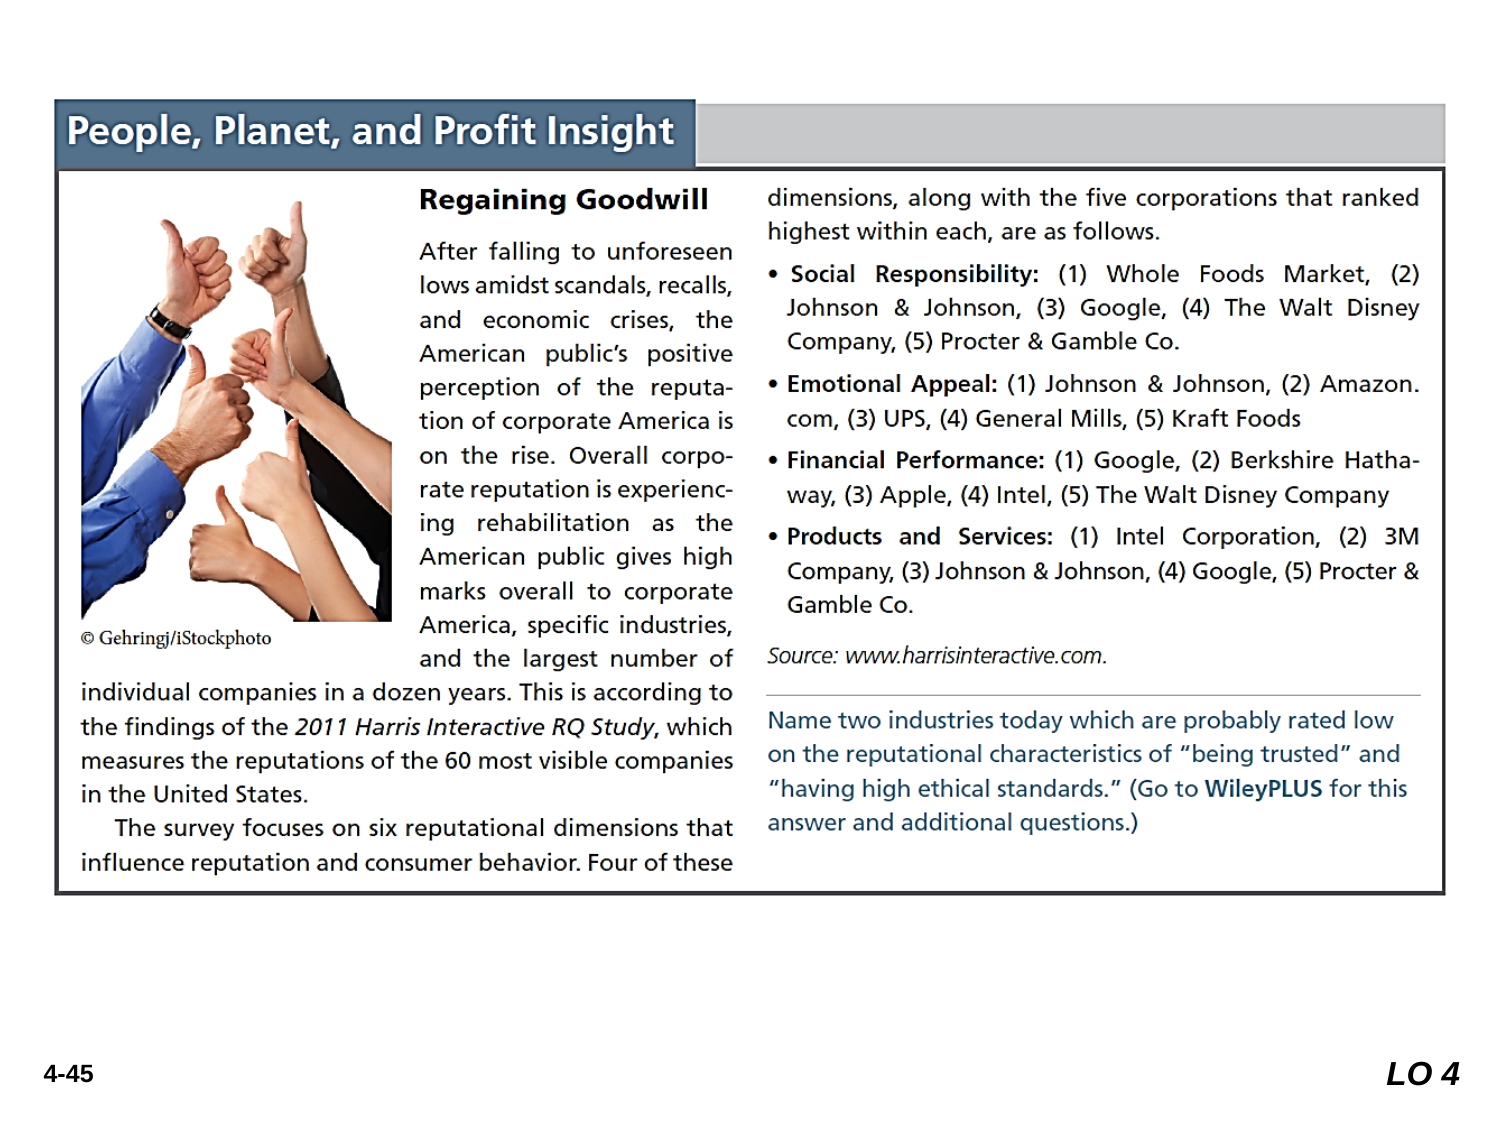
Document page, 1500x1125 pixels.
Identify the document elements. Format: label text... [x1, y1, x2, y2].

picture [49, 96, 1451, 901]
text_box LO 4 [1350, 1044, 1475, 1100]
